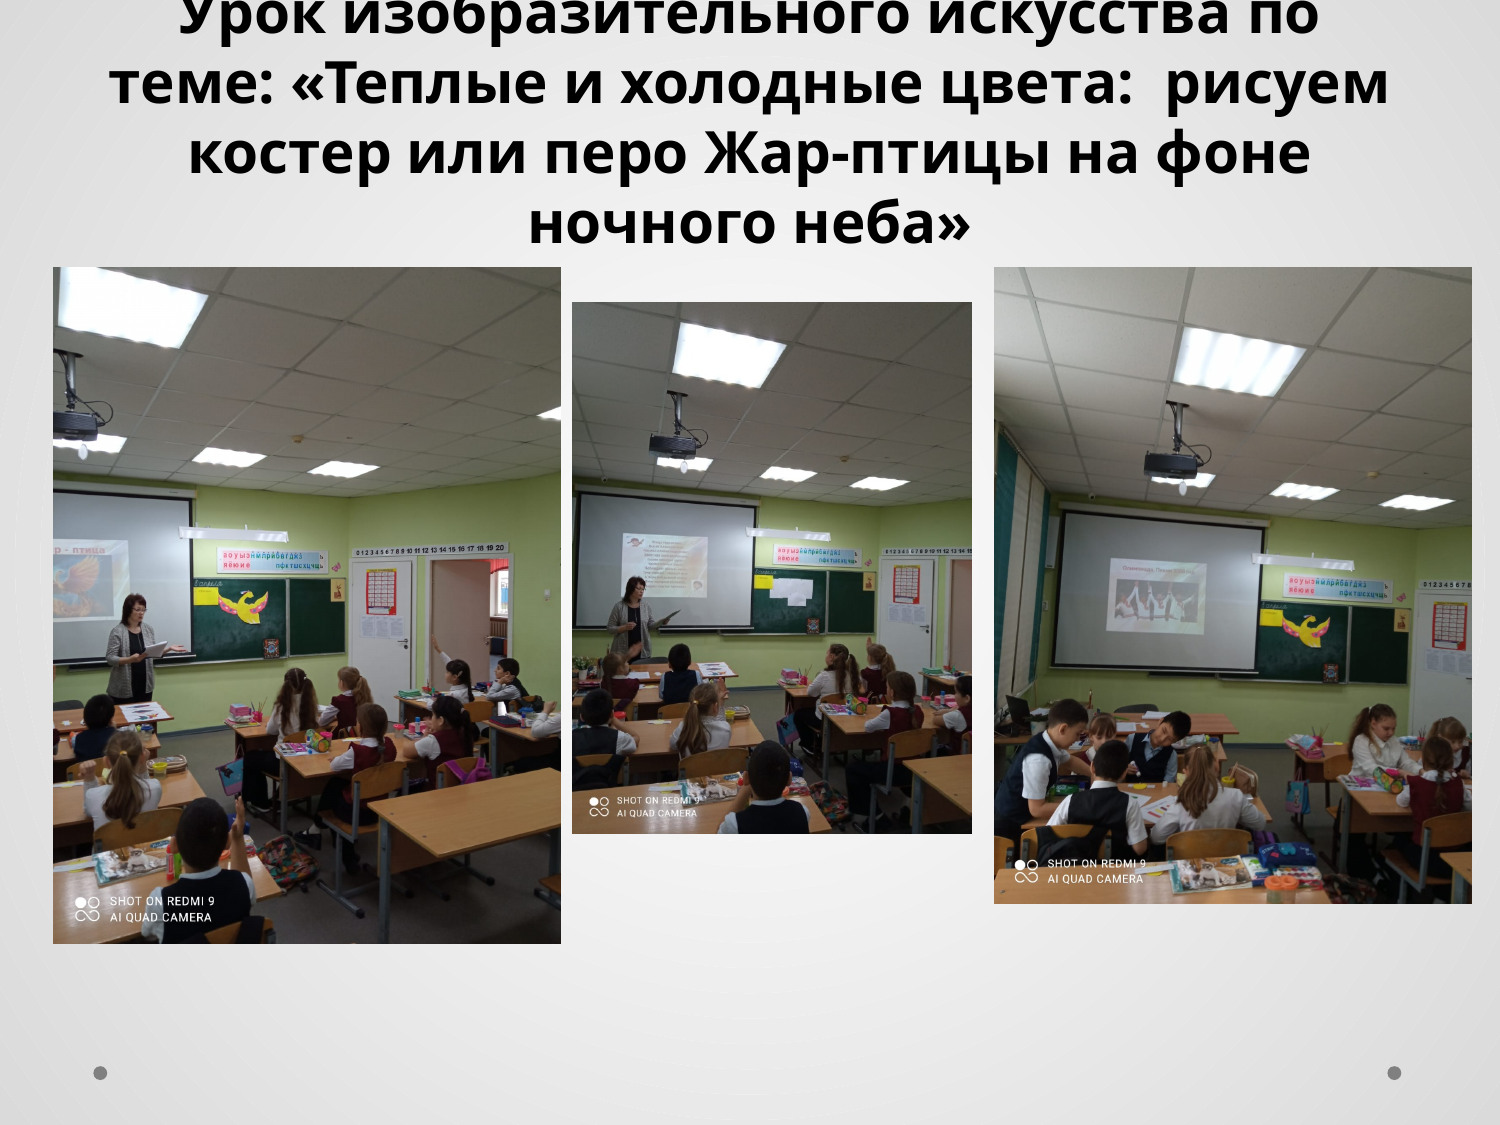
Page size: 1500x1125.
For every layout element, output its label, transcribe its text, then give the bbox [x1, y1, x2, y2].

title Урок изобразительного искусства по теме: «Теплые и холодные цвета: рисуем костер или перо Жар-птицы на фоне ночного неба» [75, 30, 1425, 263]
picture [52, 266, 561, 944]
picture [994, 266, 1473, 905]
picture [572, 302, 972, 834]
